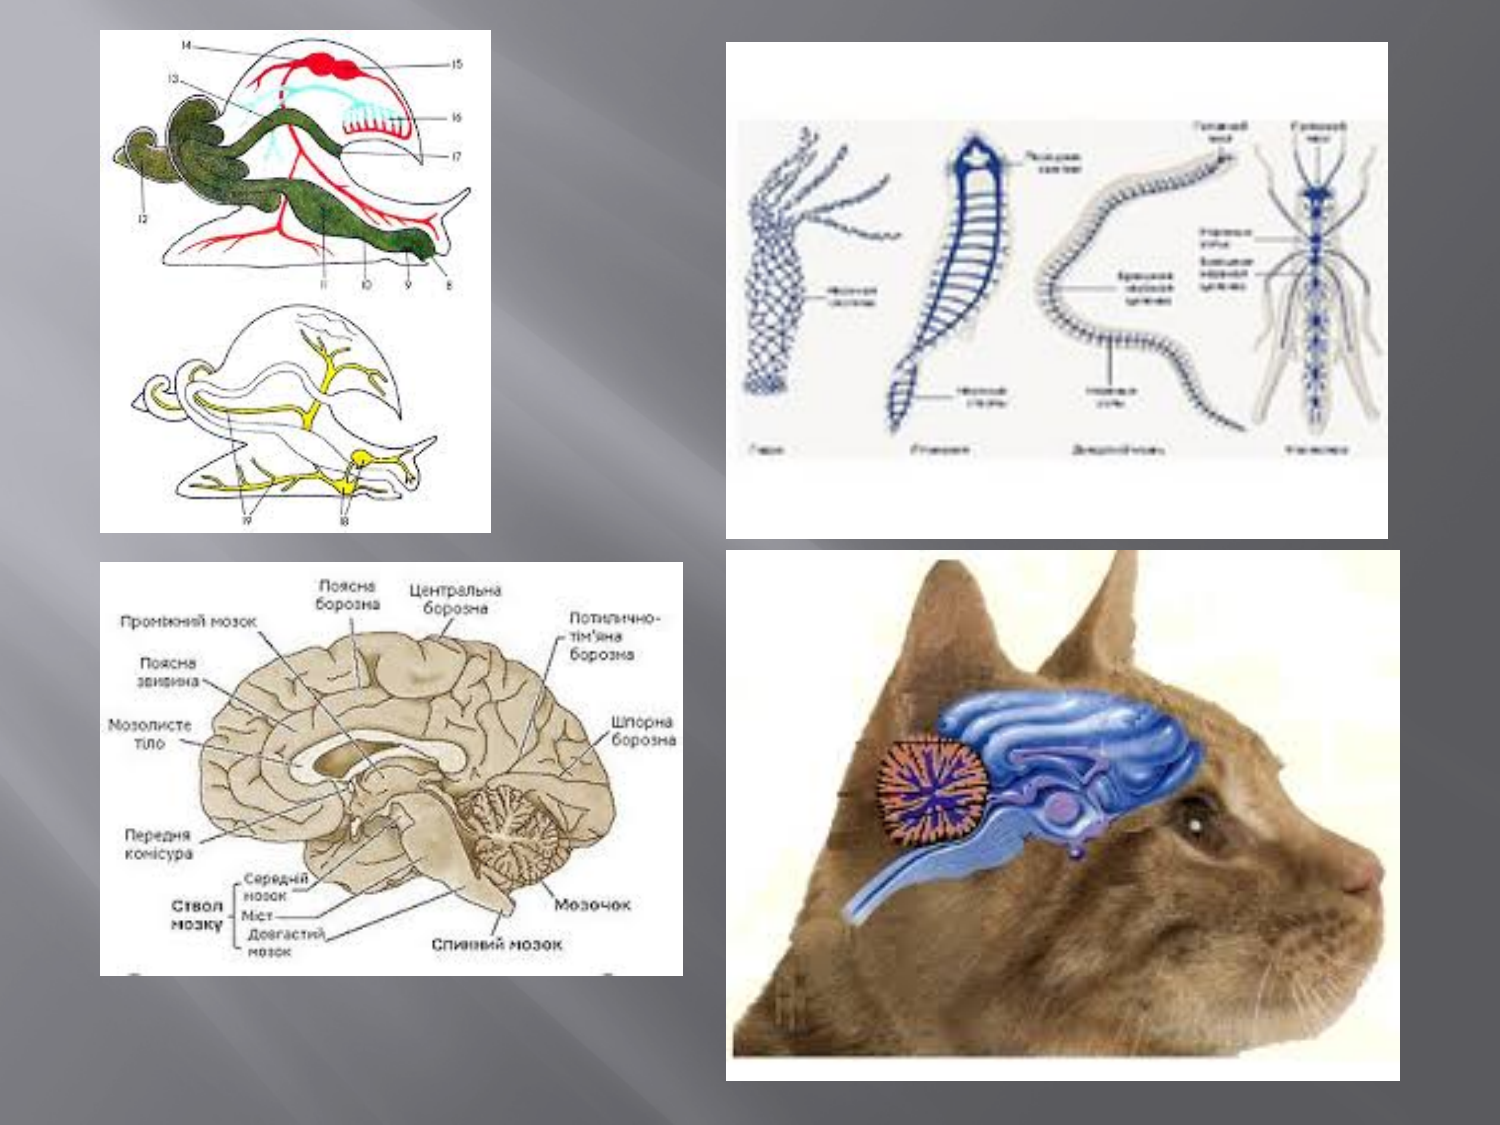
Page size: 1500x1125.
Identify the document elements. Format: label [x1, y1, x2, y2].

picture [100, 562, 683, 977]
picture [726, 42, 1389, 540]
picture [100, 30, 491, 534]
picture [726, 550, 1400, 1081]
